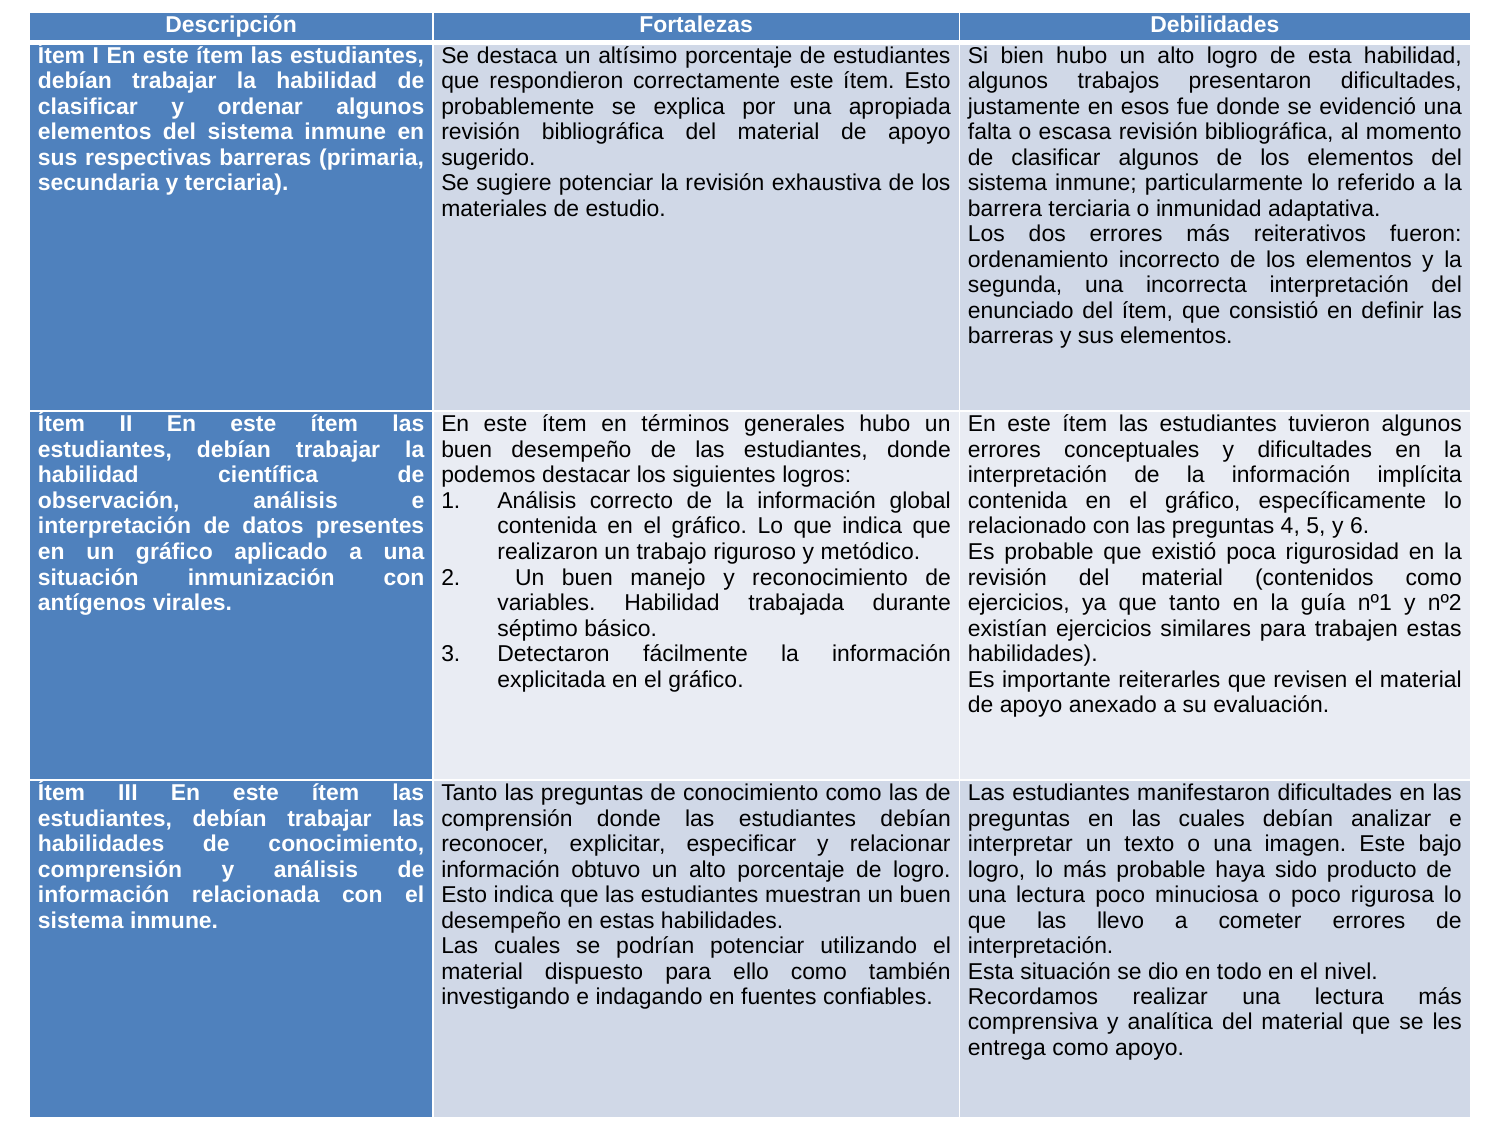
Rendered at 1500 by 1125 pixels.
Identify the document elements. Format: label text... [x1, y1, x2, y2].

table_header Descripción [30, 13, 432, 40]
table_cell Tanto las preguntas de conocimiento como las de comprensión donde las estudiantes debían reconocer, explicitar, especificar y relacionar información obtuvo un alto porcentaje de logro. Esto indica que las estudiantes muestran un buen desempeño en estas habilidades. Las cuales se podrían potenciar utilizando el material dispuesto para ello como también investigando e indagando en fuentes confiables. [434, 781, 959, 1117]
table_header Fortalezas [434, 13, 959, 40]
table_cell Las estudiantes manifestaron dificultades en las preguntas en las cuales debían analizar e interpretar un texto o una imagen. Este bajo logro, lo más probable haya sido producto de una lectura poco minuciosa o poco rigurosa lo que las llevo a cometer errores de interpretación. Esta situación se dio en todo en el nivel. Recordamos realizar una lectura más comprensiva y analítica del material que se les entrega como apoyo. [960, 781, 1470, 1117]
table_cell Se destaca un altísimo porcentaje de estudiantes que respondieron correctamente este ítem. Esto probablemente se explica por una apropiada revisión bibliográfica del material de apoyo sugerido. Se sugiere potenciar la revisión exhaustiva de los materiales de estudio. [434, 45, 959, 410]
table_cell Si bien hubo un alto logro de esta habilidad, algunos trabajos presentaron dificultades, justamente en esos fue donde se evidenció una falta o escasa revisión bibliográfica, al momento de clasificar algunos de los elementos del sistema inmune; particularmente lo referido a la barrera terciaria o inmunidad adaptativa. Los dos errores más reiterativos fueron: ordenamiento incorrecto de los elementos y la segunda, una incorrecta interpretación del enunciado del ítem, que consistió en definir las barreras y sus elementos. [960, 45, 1470, 410]
table_cell En este ítem las estudiantes tuvieron algunos errores conceptuales y dificultades en la interpretación de la información implícita contenida en el gráfico, específicamente lo relacionado con las preguntas 4, 5, y 6. Es probable que existió poca rigurosidad en la revisión del material (contenidos como ejercicios, ya que tanto en la guía nº1 y nº2 existían ejercicios similares para trabajen estas habilidades). Es importante reiterarles que revisen el material de apoyo anexado a su evaluación. [960, 412, 1470, 779]
table_cell En este ítem en términos generales hubo un buen desempeño de las estudiantes, donde podemos destacar los siguientes logros: Análisis correcto de la información global contenida en el gráfico. Lo que indica que realizaron un trabajo riguroso y metódico. Un buen manejo y reconocimiento de variables. Habilidad trabajada durante séptimo básico. Detectaron fácilmente la información explicitada en el gráfico. [434, 412, 959, 779]
table_cell Ítem I En este ítem las estudiantes, debían trabajar la habilidad de clasificar y ordenar algunos elementos del sistema inmune en sus respectivas barreras (primaria, secundaria y terciaria). [30, 45, 432, 410]
table_header Debilidades [960, 13, 1470, 40]
table_cell Ítem III En este ítem las estudiantes, debían trabajar las habilidades de conocimiento, comprensión y análisis de información relacionada con el sistema inmune. [30, 781, 432, 1117]
table_cell Ítem II En este ítem las estudiantes, debían trabajar la habilidad científica de observación, análisis e interpretación de datos presentes en un gráfico aplicado a una situación inmunización con antígenos virales. [30, 412, 432, 779]
